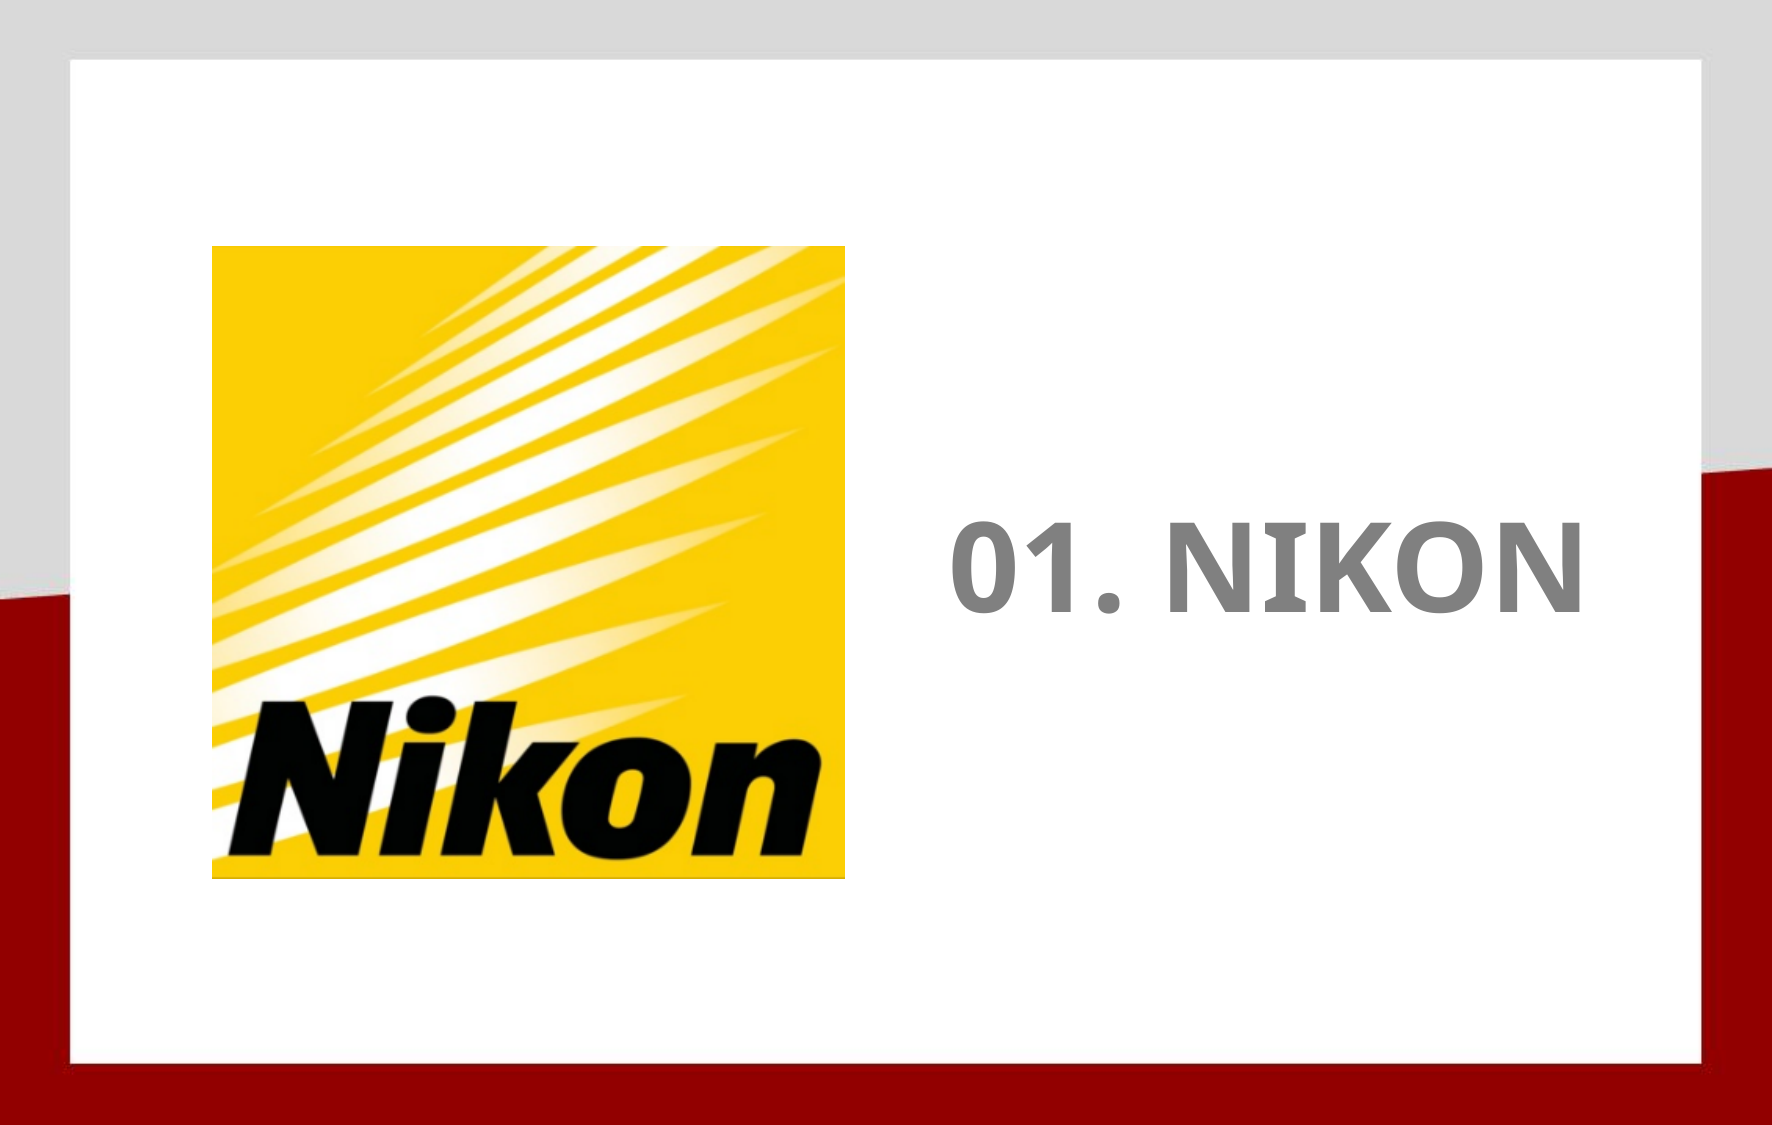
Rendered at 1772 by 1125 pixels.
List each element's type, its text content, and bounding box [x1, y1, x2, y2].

picture [0, 0, 1772, 1125]
text_box 01. NIKON [860, 430, 1679, 694]
